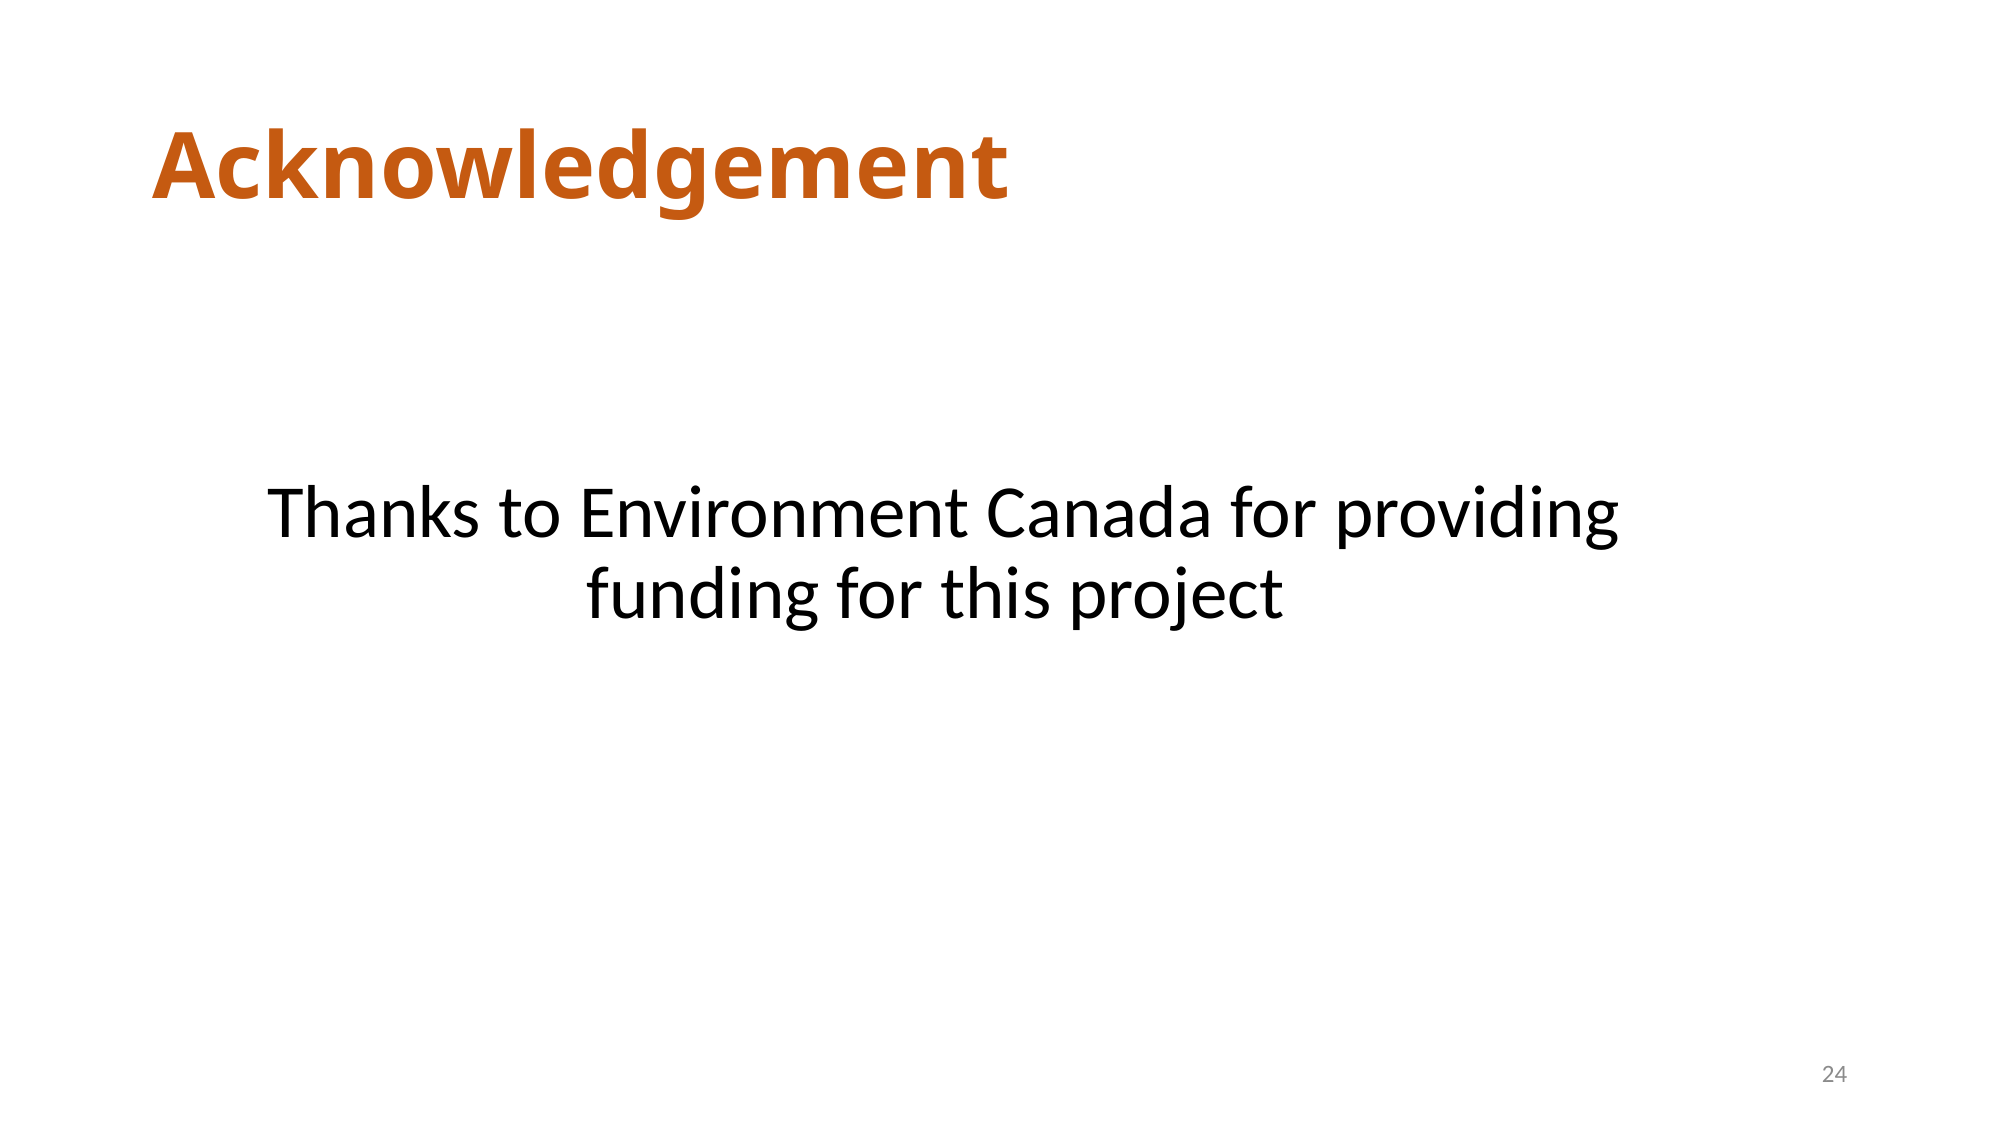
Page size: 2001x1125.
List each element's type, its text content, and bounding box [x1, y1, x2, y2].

title Acknowledgement [137, 59, 1863, 278]
slide_number 24 [1412, 1042, 1863, 1103]
list Thanks to Environment Canada for providing funding for this project [142, 465, 1747, 992]
